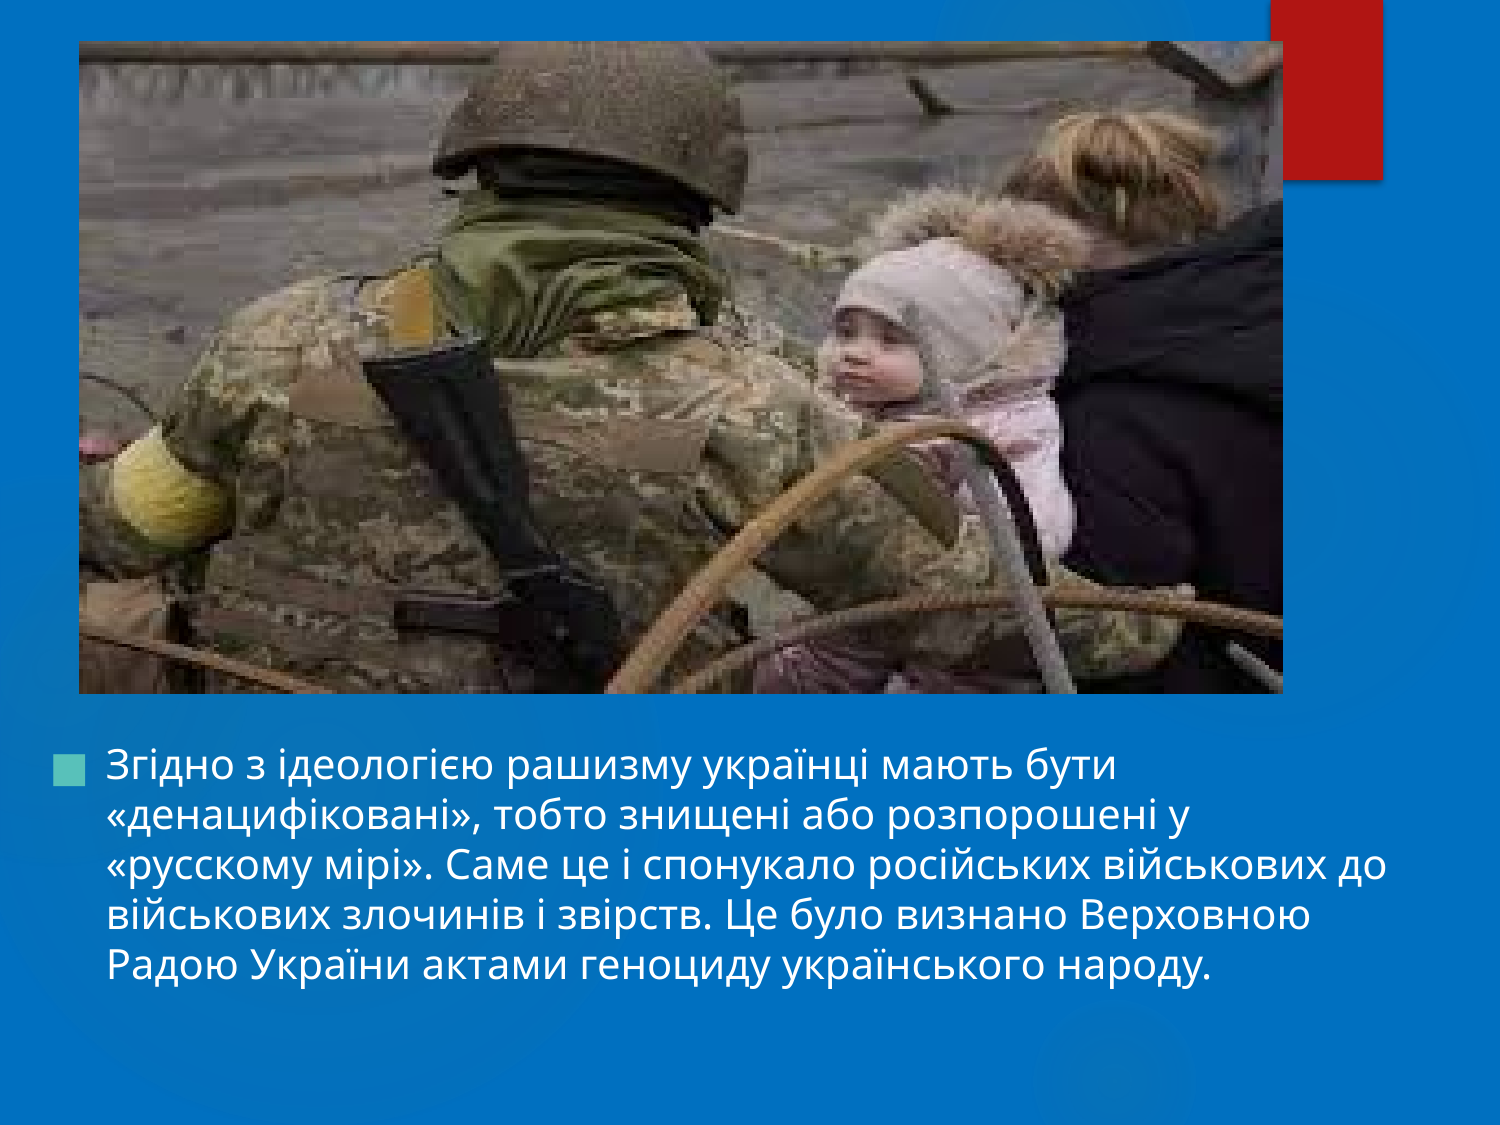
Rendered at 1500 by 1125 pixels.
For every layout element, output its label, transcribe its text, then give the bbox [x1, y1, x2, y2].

list Згідно з ідеологією рашизму українці мають бути «денацифіковані», тобто знищені або розпорошені у «русскому мірі». Саме це і спонукало російських військових до військових злочинів і звірств. Це було визнано Верховною Радою України актами геноциду українського народу. [34, 680, 1410, 1125]
picture [79, 41, 1283, 694]
